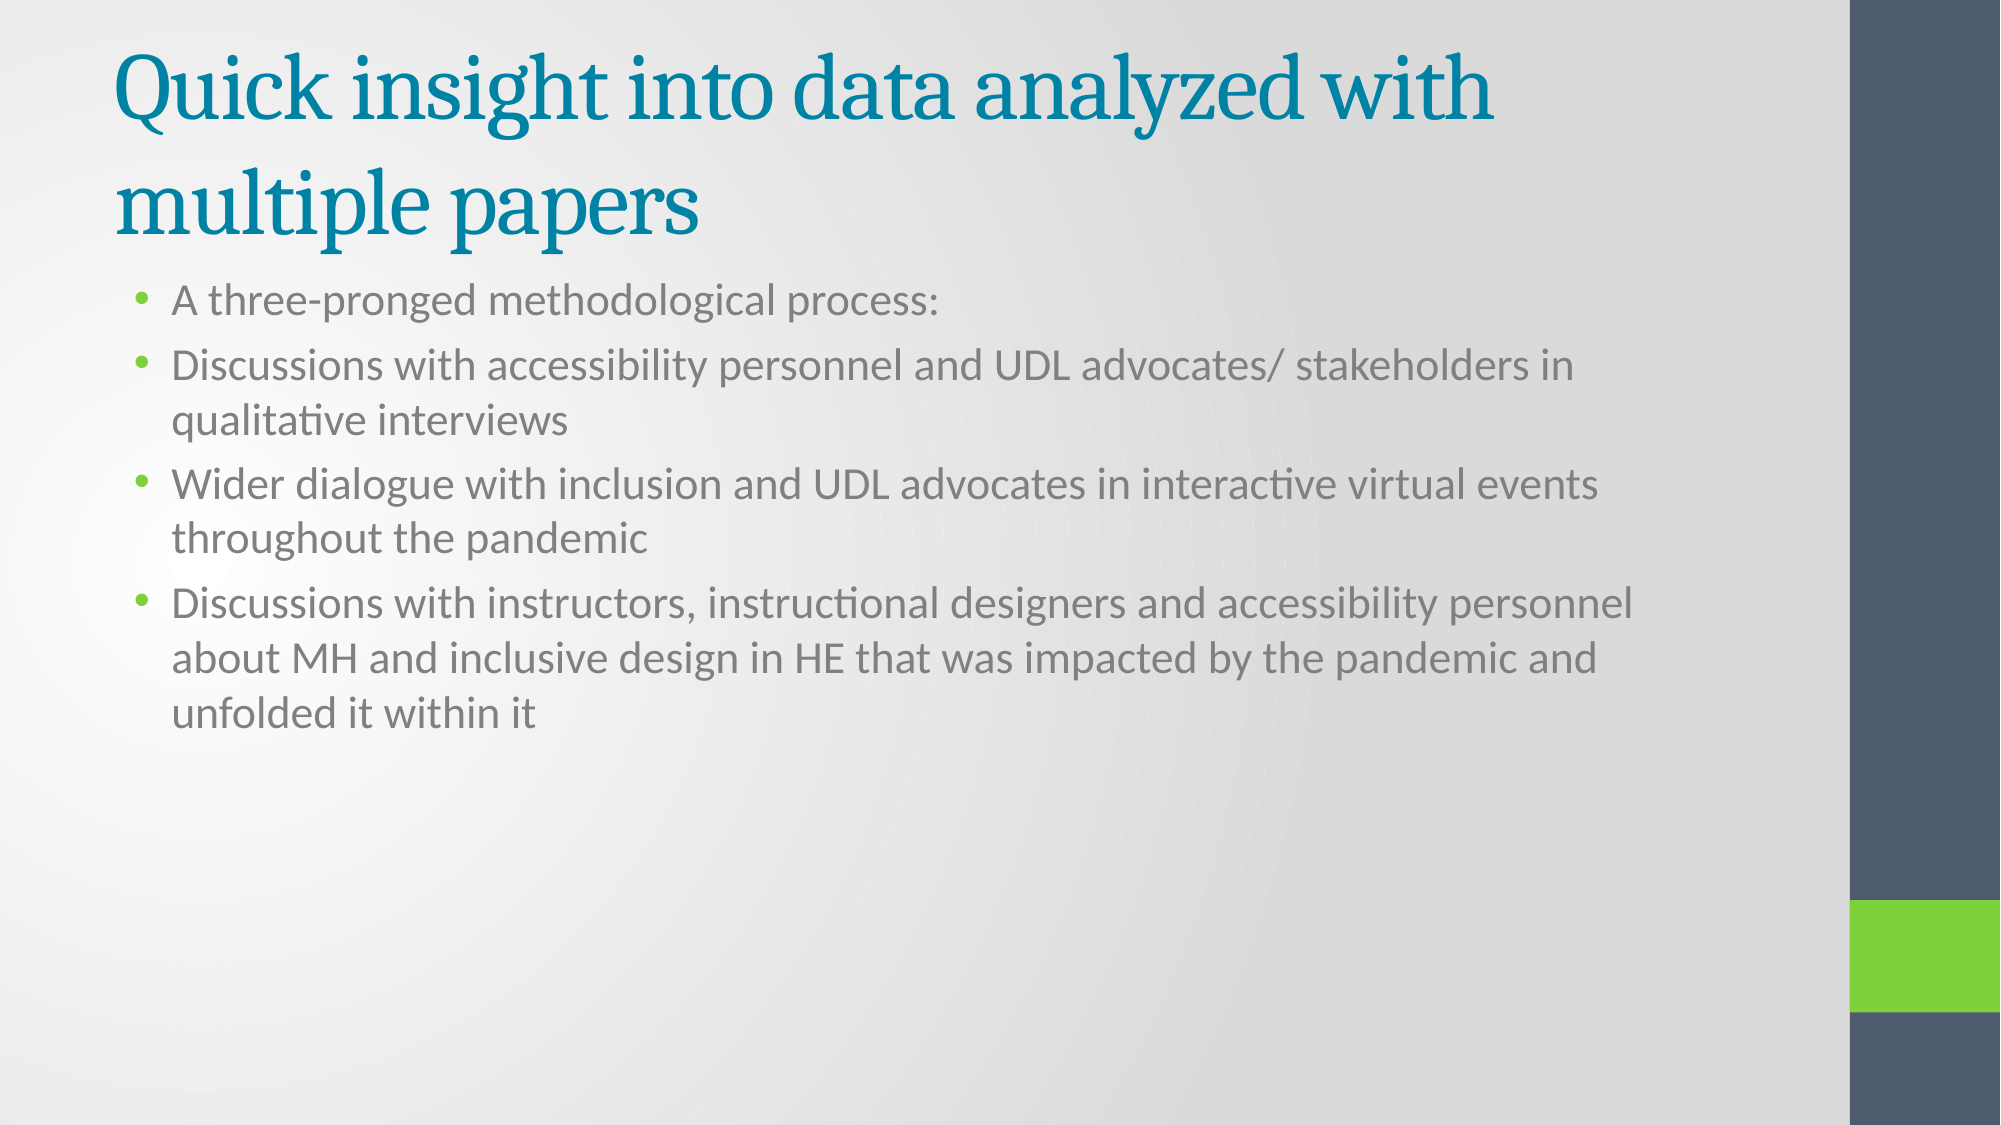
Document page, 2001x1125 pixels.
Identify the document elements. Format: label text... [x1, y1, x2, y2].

list A three-pronged methodological process: Discussions with accessibility personnel and UDL advocates/ stakeholders in qualitative interviews Wider dialogue with inclusion and UDL advocates in interactive virtual events throughout the pandemic Discussions with instructors, instructional designers and accessibility personnel about MH and inclusive design in HE that was impacted by the pandemic and unfolded it within it [99, 262, 1767, 1050]
title Quick insight into data analyzed with multiple papers [99, 45, 1767, 233]
